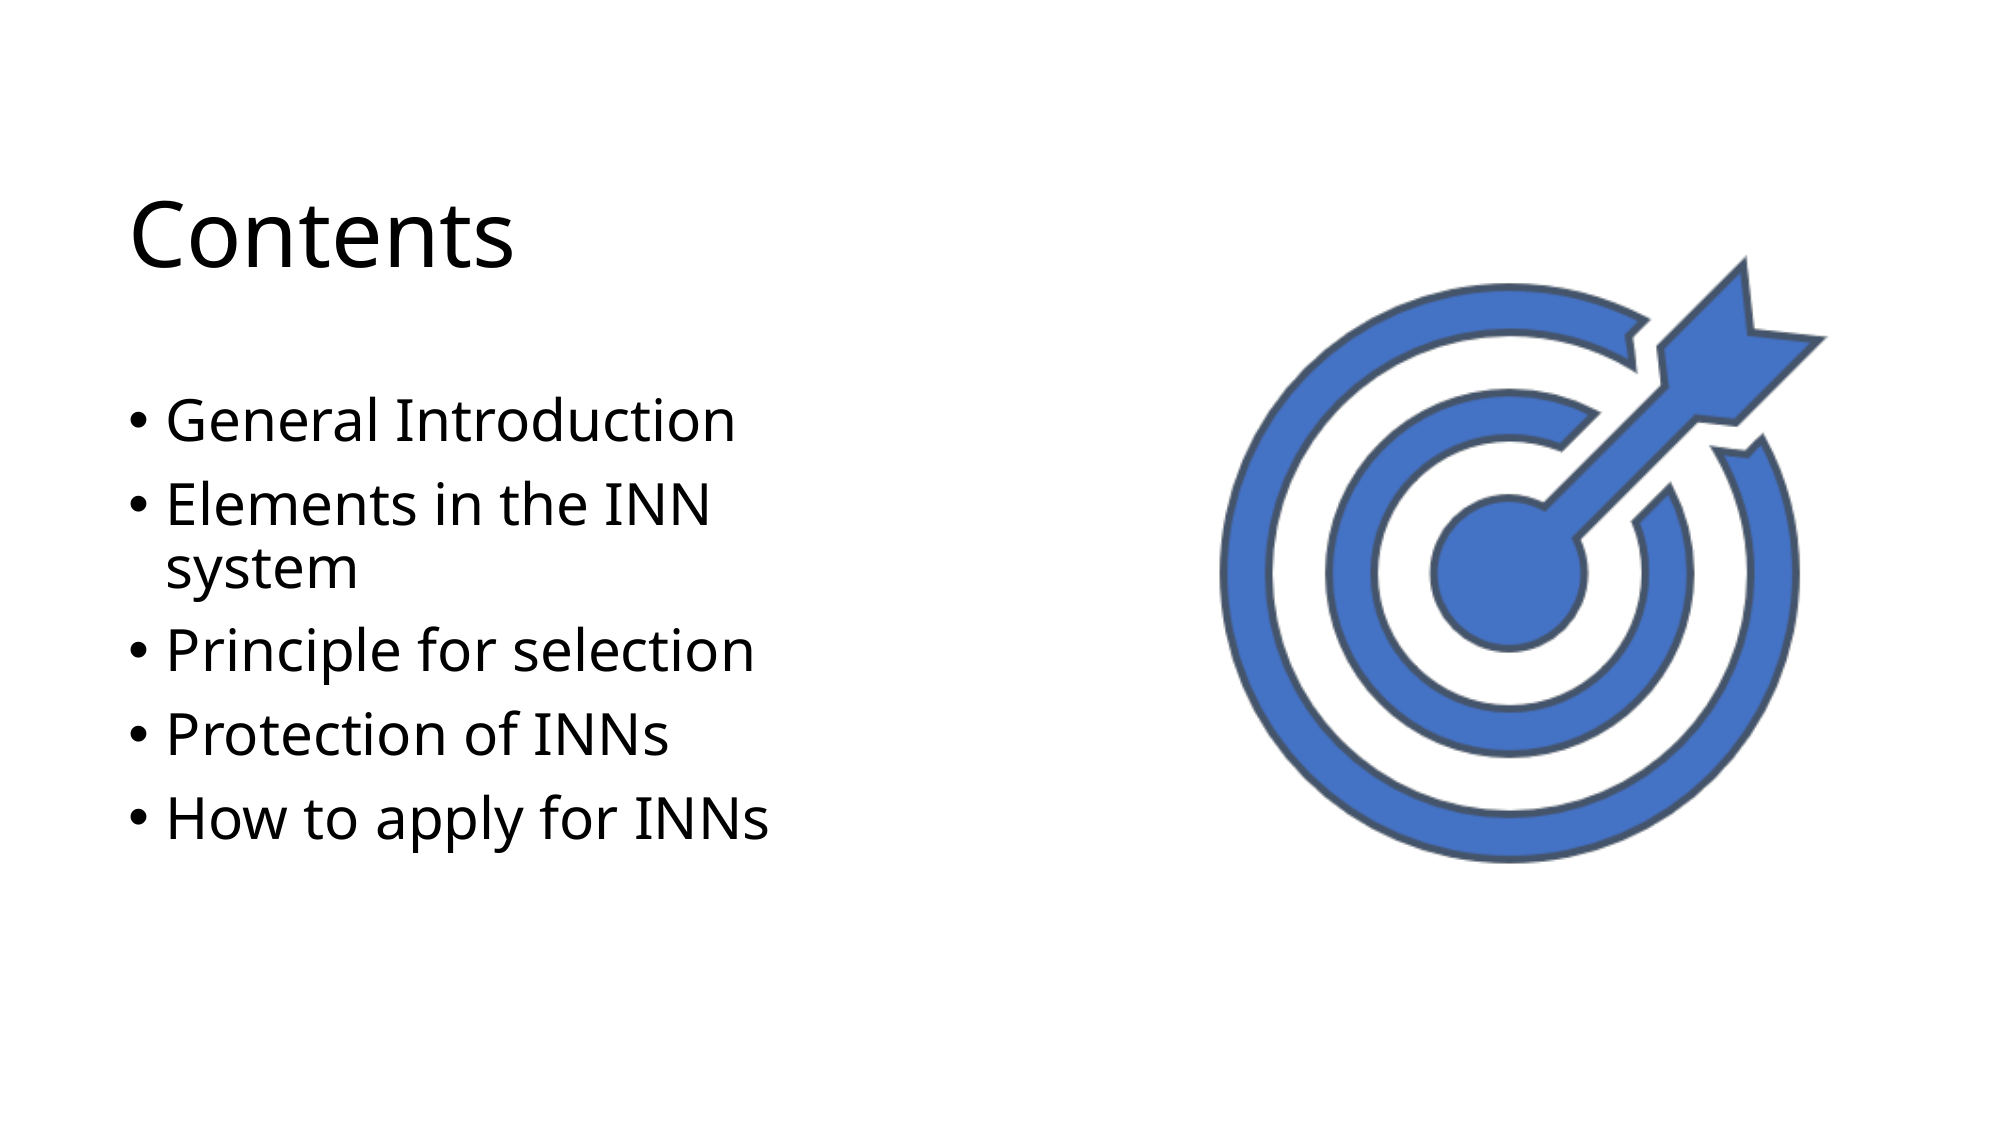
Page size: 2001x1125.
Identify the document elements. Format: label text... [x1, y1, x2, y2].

picture [1160, 201, 1883, 924]
list General Introduction Elements in the INN system Principle for selection Protection of INNs How to apply for INNs [113, 383, 840, 1006]
title Contents [113, 119, 1001, 356]
